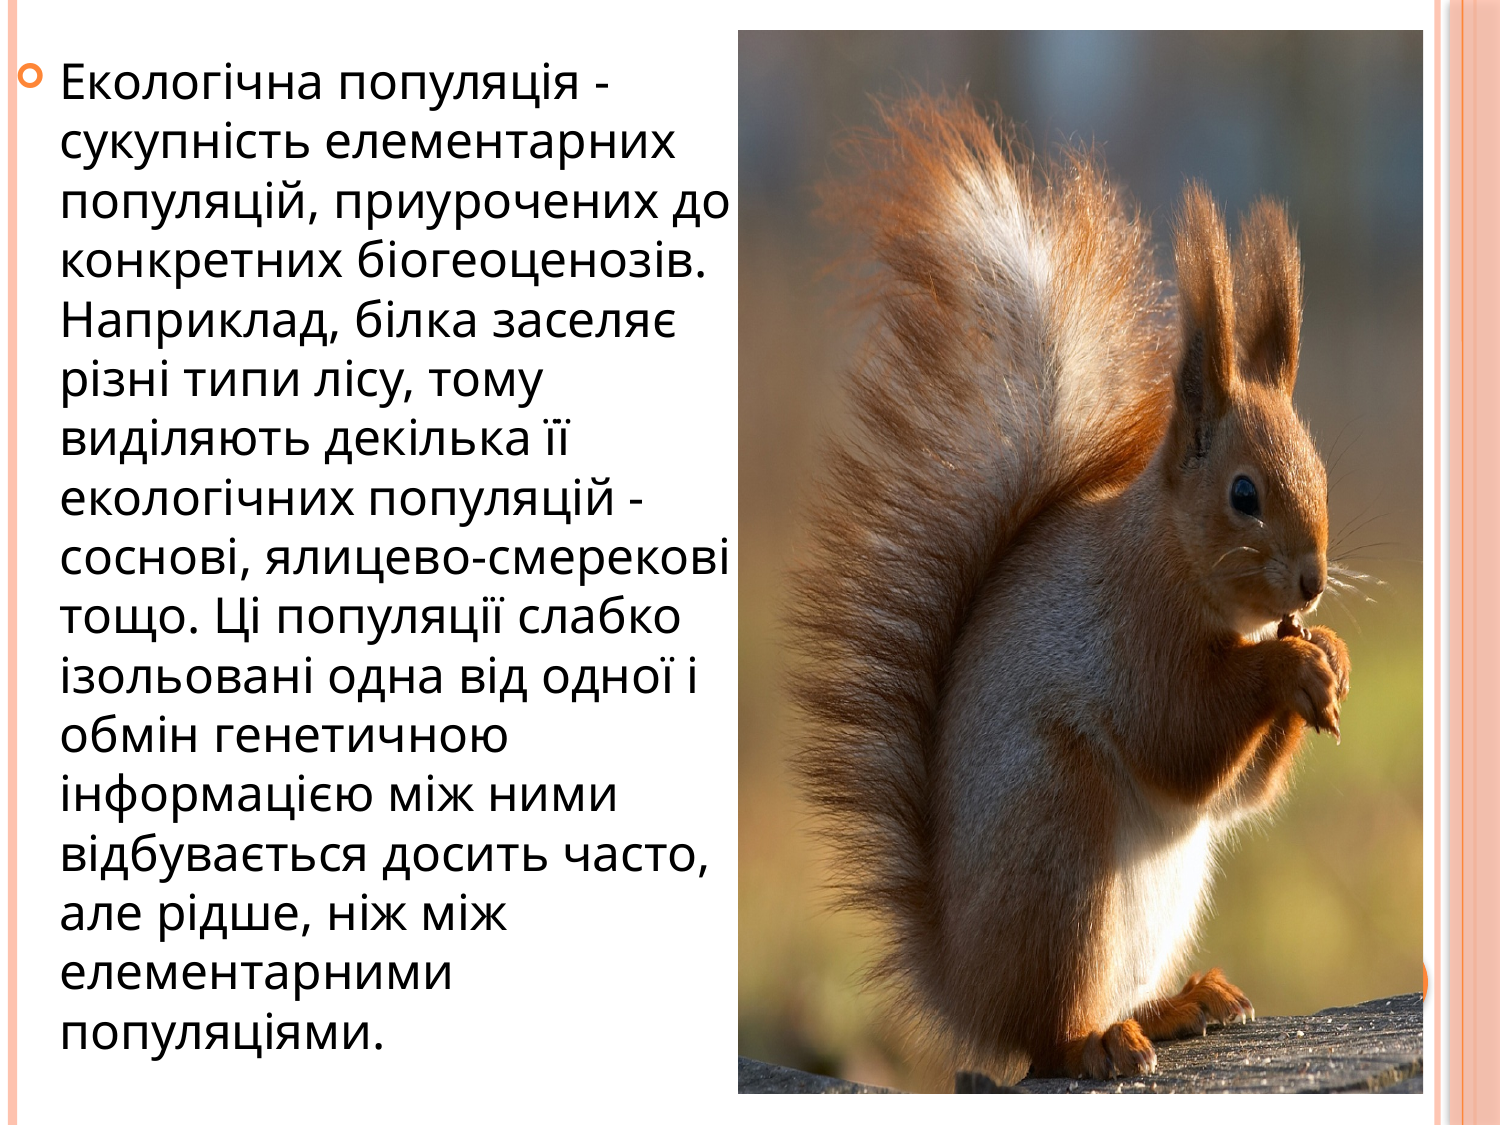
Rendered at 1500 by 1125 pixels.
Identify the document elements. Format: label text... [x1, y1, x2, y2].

picture [737, 30, 1424, 1095]
list Екологічна популяція - сукупність елементарних популяцій, приурочених до конкретних біогеоценозів. Наприклад, білка заселяє різні типи лісу, тому виділяють декілька її екологічних популяцій - соснові, ялицево-смерекові тощо. Ці популяції слабко ізольовані одна від одної і обмін генетичною інформацією між ними відбувається досить часто, але рідше, ніж між елементарними популяціями. [0, 42, 750, 1125]
